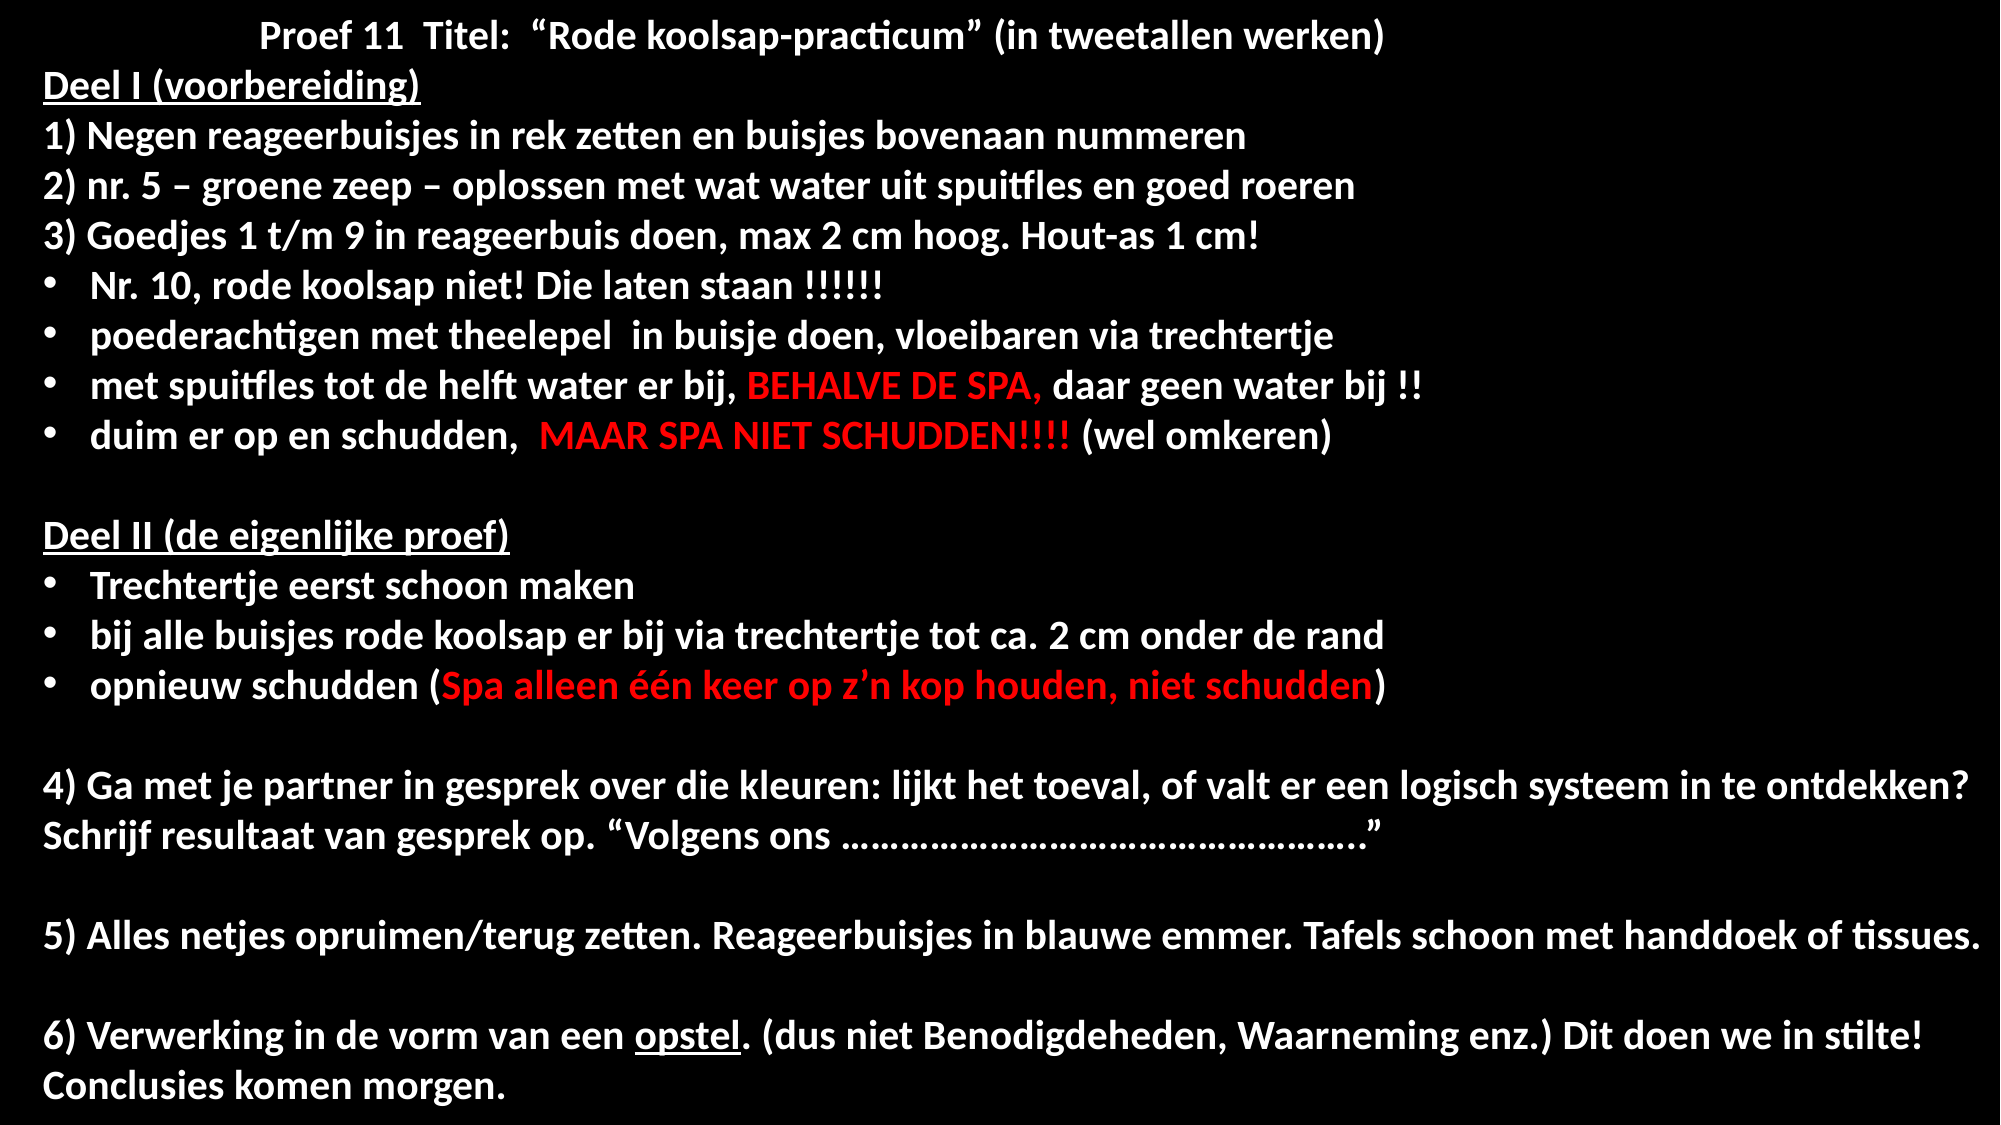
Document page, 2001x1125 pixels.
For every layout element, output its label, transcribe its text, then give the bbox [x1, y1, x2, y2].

text_box Proef 11 Titel: “Rode koolsap-practicum” (in tweetallen werken) Deel I (voorbereiding) 1) Negen reageerbuisjes in rek zetten en buisjes bovenaan nummeren 2) nr. 5 – groene zeep – oplossen met wat water uit spuitfles en goed roeren 3) Goedjes 1 t/m 9 in reageerbuis doen, max 2 cm hoog. Hout-as 1 cm! Nr. 10, rode koolsap niet! Die laten staan !!!!!! poederachtigen met theelepel in buisje doen, vloeibaren via trechtertje met spuitfles tot de helft water er bij, BEHALVE DE SPA, daar geen water bij !! duim er op en schudden, MAAR SPA NIET SCHUDDEN!!!! (wel omkeren) Deel II (de eigenlijke proef) Trechtertje eerst schoon maken bij alle buisjes rode koolsap er bij via trechtertje tot ca. 2 cm onder de rand opnieuw schudden (Spa alleen één keer op z’n kop houden, niet schudden) 4) Ga met je partner in gesprek over die kleuren: lijkt het toeval, of valt er een logisch systeem in te ontdekken? Schrijf resultaat van gesprek op. “Volgens ons ……………………………………………..” 5) Alles netjes opruimen/terug zetten. Reageerbuisjes in blauwe emmer. Tafels schoon met handdoek of tissues. 6) Verwerking in de vorm van een opstel. (dus niet Benodigdeheden, Waarneming enz.) Dit doen we in stilte! Conclusies komen morgen. [28, 0, 2000, 1125]
